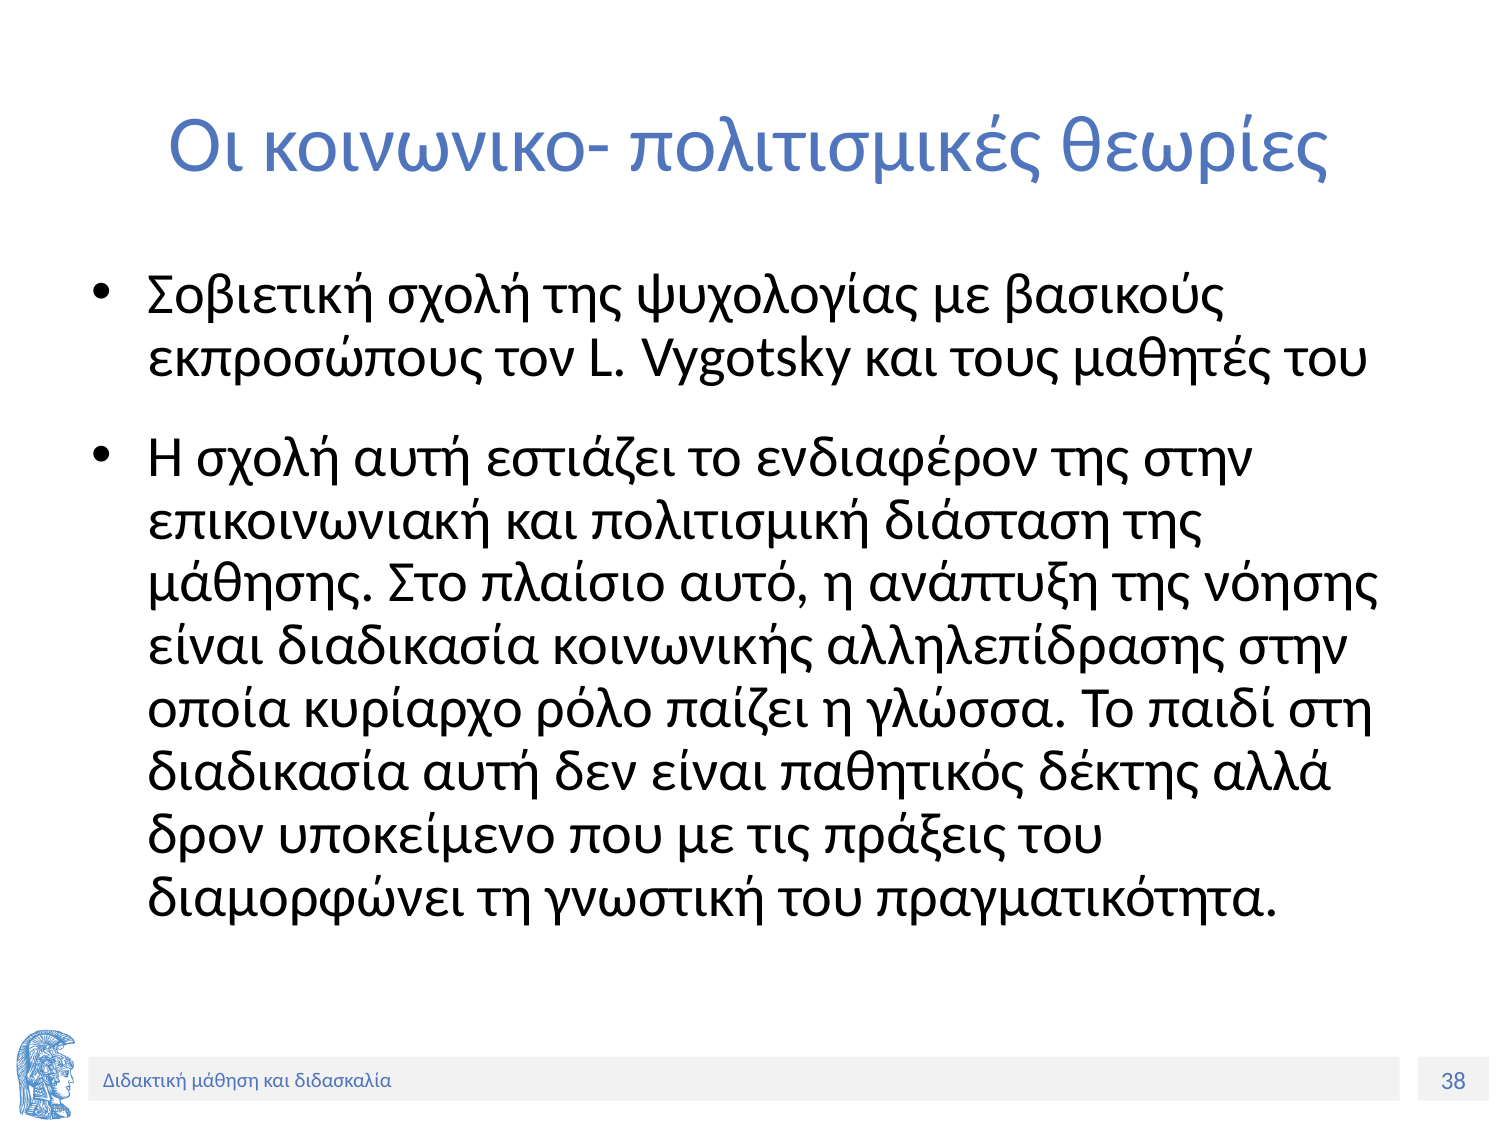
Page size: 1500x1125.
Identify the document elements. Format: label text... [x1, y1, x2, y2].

list Σοβιετική σχολή της ψυχολογίας με βασικούς εκπροσώπους τον L. Vygotsky και τους μαθητές του Η σχολή αυτή εστιάζει το ενδιαφέρον της στην επικοινωνιακή και πολιτισμική διάσταση της μάθησης. Στο πλαίσιο αυτό, η ανάπτυξη της νόησης είναι διαδικασία κοινωνικής αλληλεπίδρασης στην οποία κυρίαρχο ρόλο παίζει η γλώσσα. Το παιδί στη διαδικασία αυτή δεν είναι παθητικός δέκτης αλλά δρον υποκείμενο που με τις πράξεις του διαμορφώνει τη γνωστική του πραγματικότητα. [76, 255, 1427, 998]
title Οι κοινωνικο- πολιτισμικές θεωρίες [75, 45, 1425, 233]
picture [9, 1026, 81, 1120]
